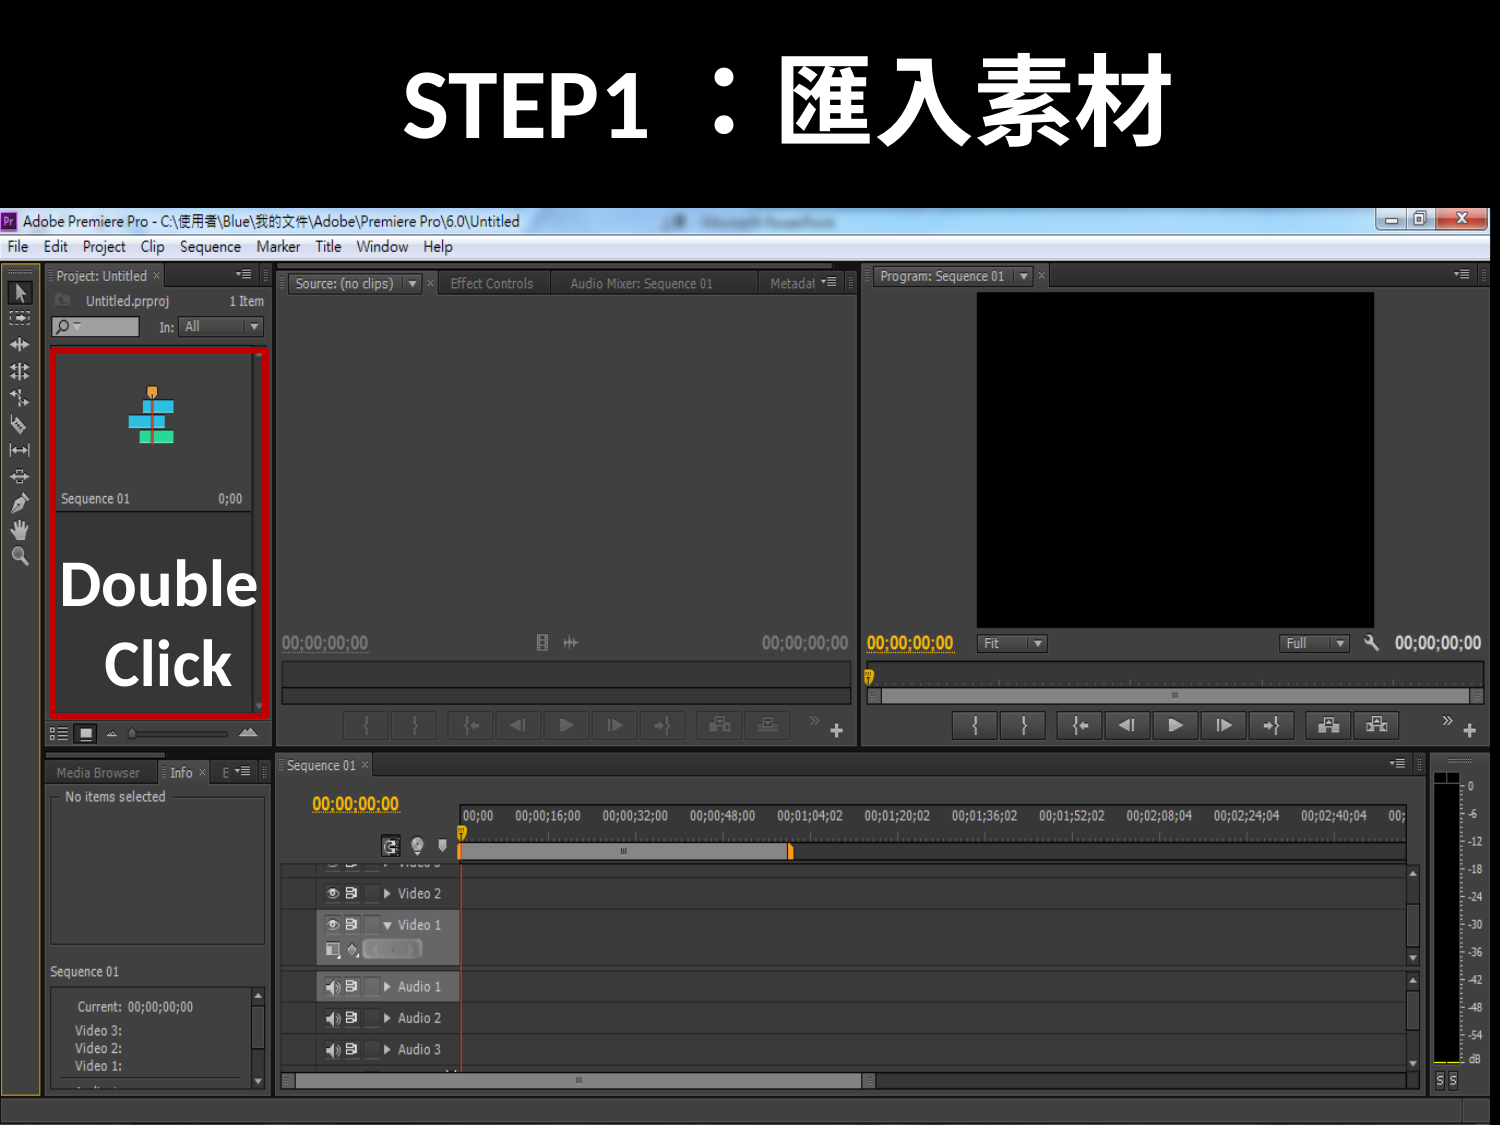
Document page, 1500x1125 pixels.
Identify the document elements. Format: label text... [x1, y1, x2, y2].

text_box STEP1：匯入素材 [387, 31, 1190, 167]
picture [0, 207, 1491, 1125]
